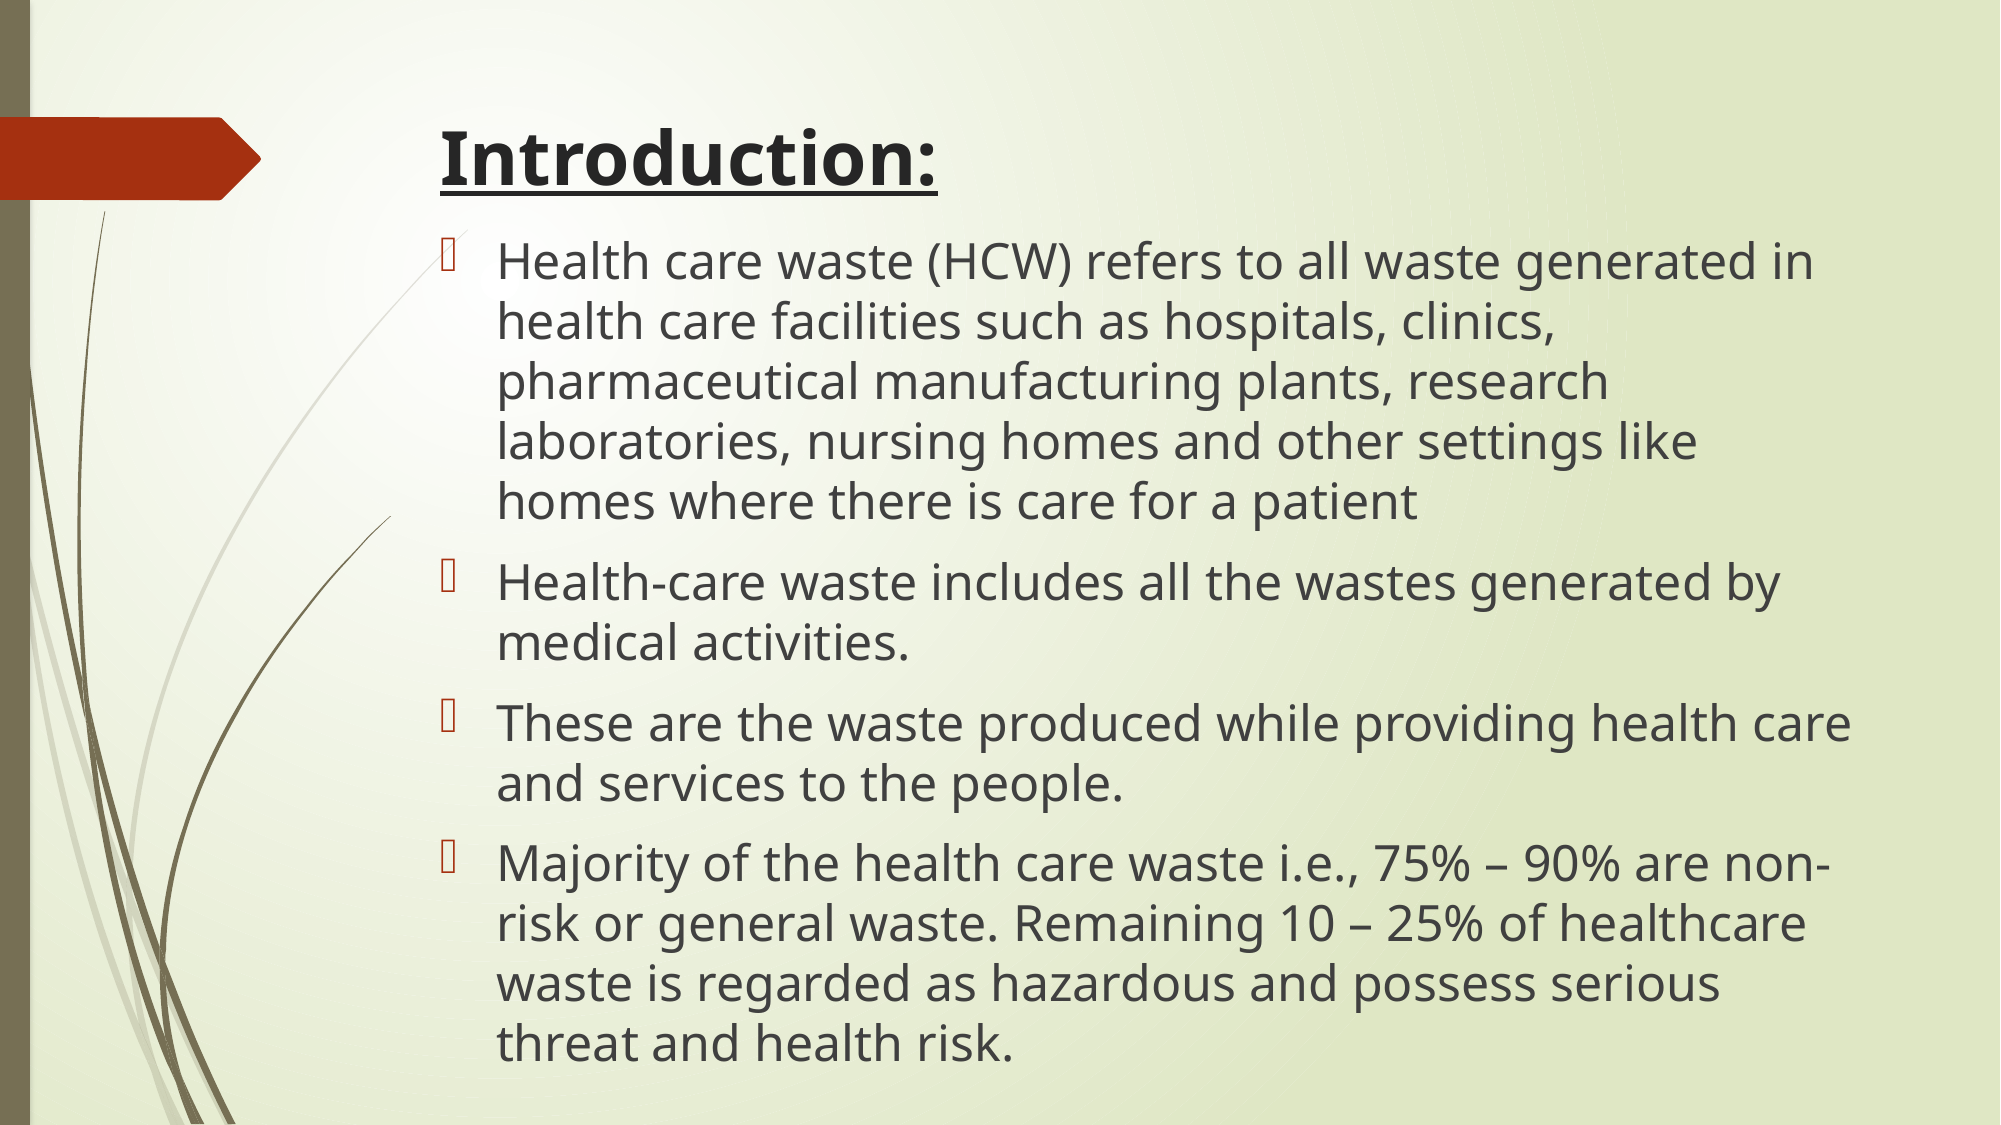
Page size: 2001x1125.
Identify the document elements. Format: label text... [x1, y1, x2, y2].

title Introduction: [425, 102, 1888, 221]
list Health care waste (HCW) refers to all waste generated in health care facilities such as hospitals, clinics, pharmaceutical manufacturing plants, research laboratories, nursing homes and other settings like homes where there is care for a patient Health-care waste includes all the wastes generated by medical activities. These are the waste produced while providing health care and services to the people. Majority of the health care waste i.e., 75% – 90% are non-risk or general waste. Remaining 10 – 25% of healthcare waste is regarded as hazardous and possess serious threat and health risk. [424, 221, 1888, 1110]
